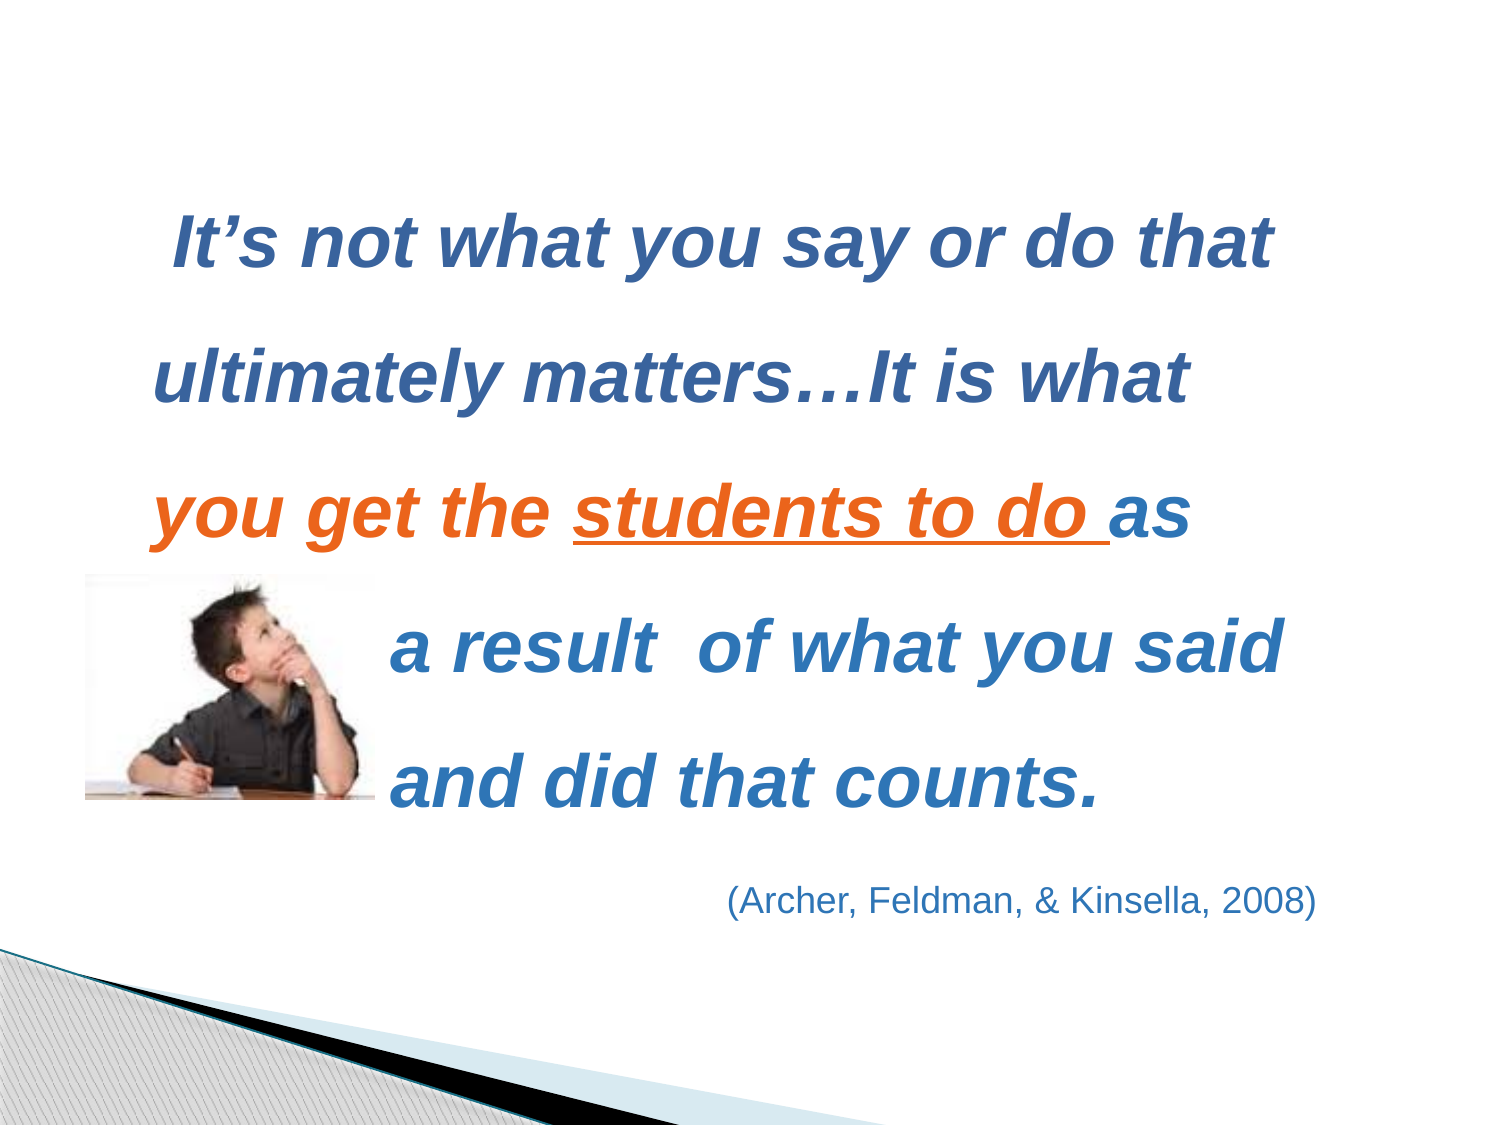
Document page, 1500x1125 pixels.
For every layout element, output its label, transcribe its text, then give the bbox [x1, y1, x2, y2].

picture [85, 574, 376, 801]
list It’s not what you say or do that ultimately matters…It is what you get the students to do as a result of what you said and did that counts. (Archer, Feldman, & Kinsella, 2008) [75, 139, 1438, 1025]
